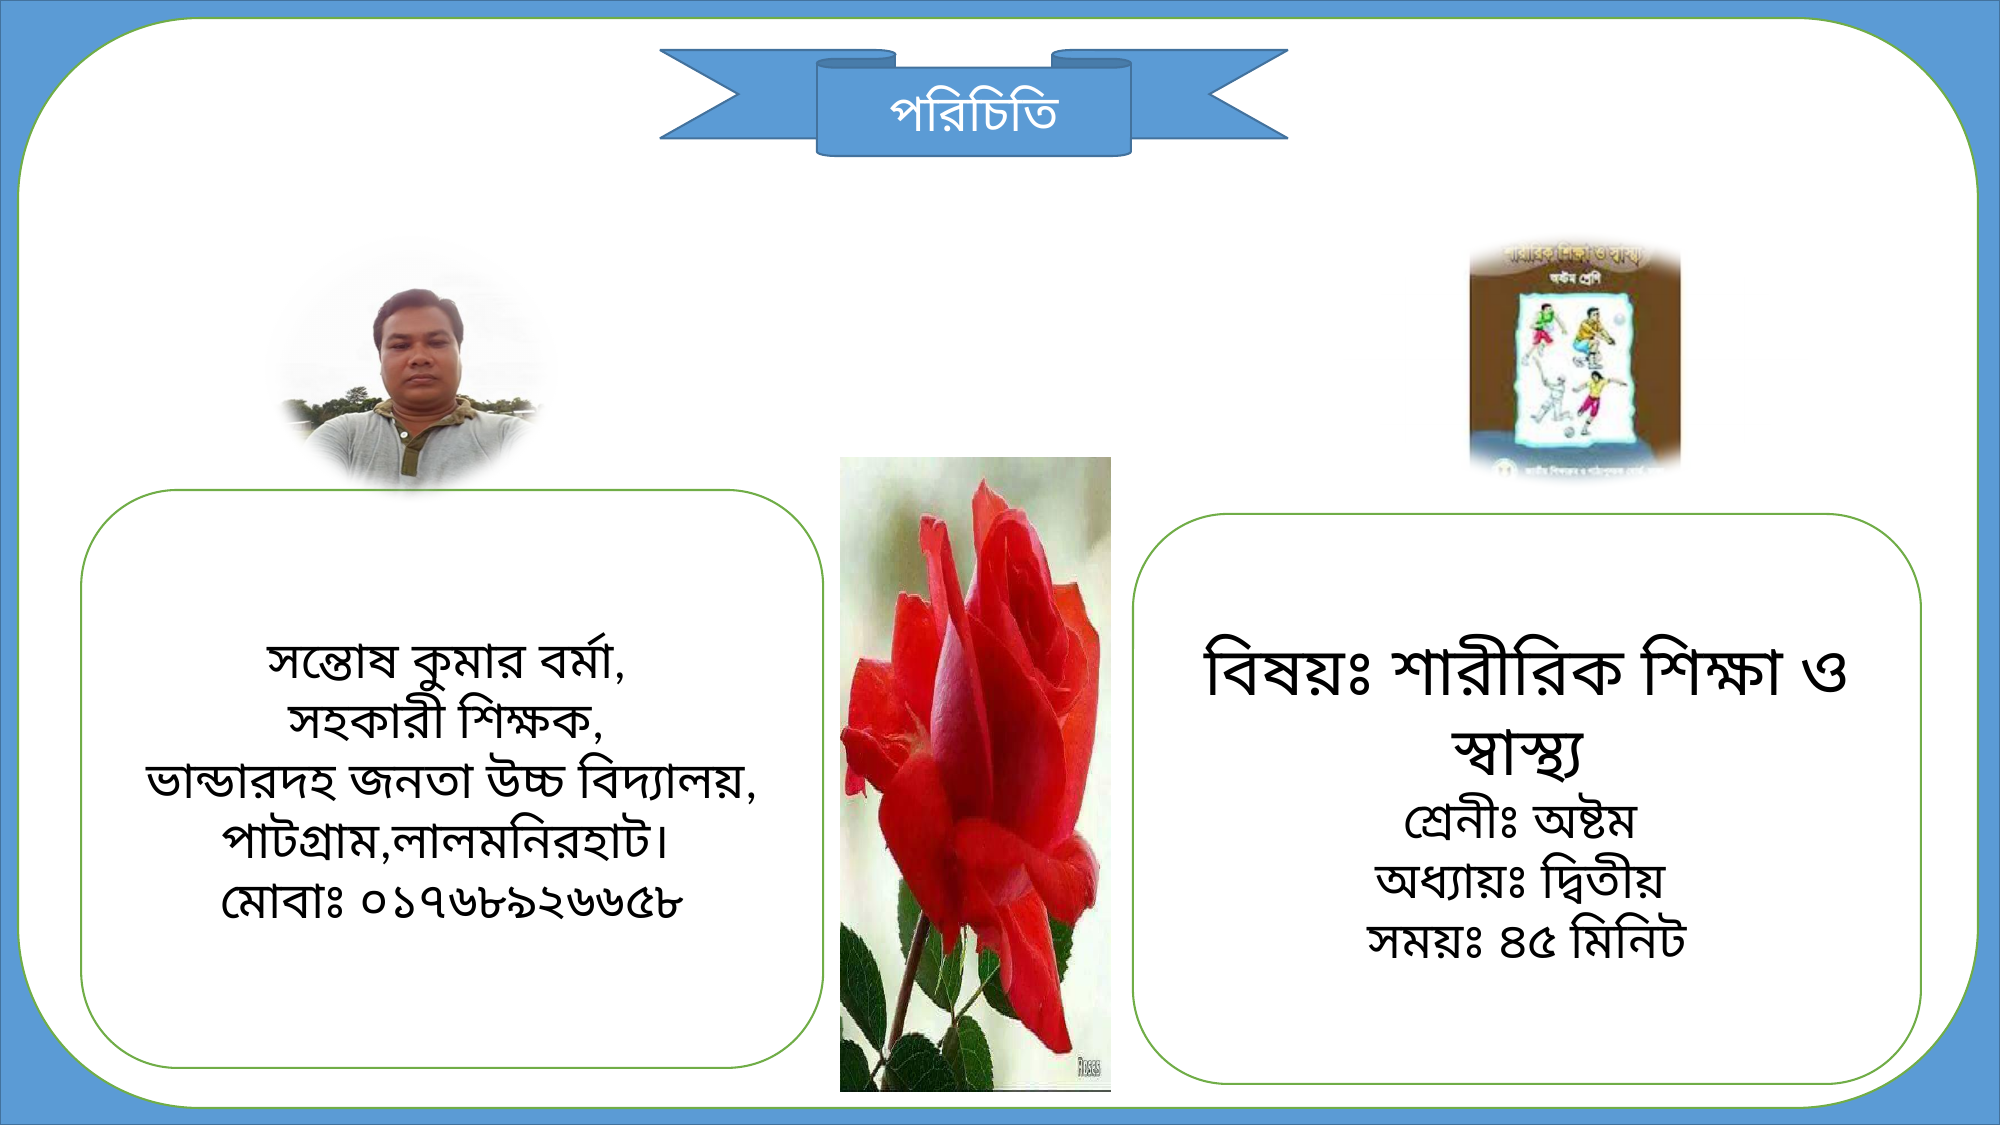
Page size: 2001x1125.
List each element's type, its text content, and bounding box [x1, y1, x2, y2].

text_box [0, 0, 2000, 1125]
picture [839, 457, 1111, 1092]
text_box সন্তোষ কুমার বর্মা, সহকারী শিক্ষক, ভান্ডারদহ জনতা উচ্চ বিদ্যালয়, পাটগ্রাম,লালমনিরহাট। মোবাঃ ০১৭৬৮৯২৬৬৫৮ [80, 488, 825, 1069]
picture [262, 233, 561, 506]
text_box [16, 16, 1980, 1110]
text_box বিষয়ঃ শারীরিক শিক্ষা ও স্বাস্থ্য শ্রেনীঃ অষ্টম অধ্যায়ঃ দ্বিতীয় সময়ঃ ৪৫ মিনিট [1131, 512, 1922, 1085]
picture [1338, 230, 1812, 490]
text_box পরিচিতি [659, 48, 1289, 158]
